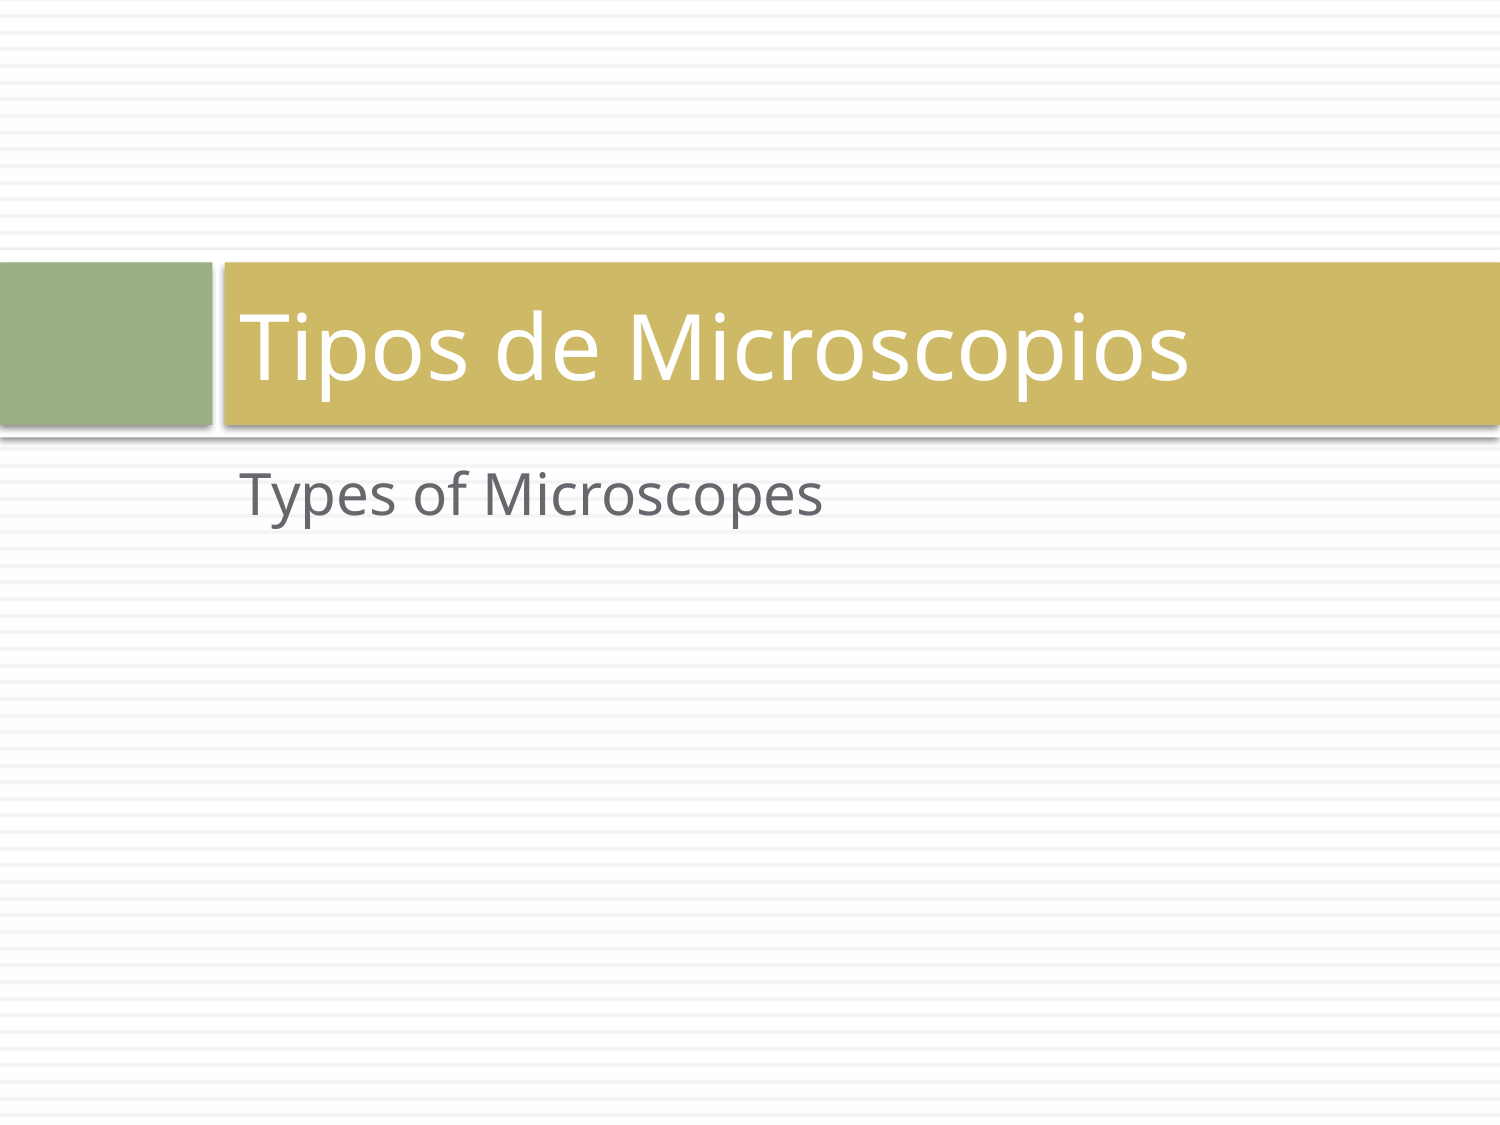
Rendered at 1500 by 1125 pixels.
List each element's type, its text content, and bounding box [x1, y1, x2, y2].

list Types of Microscopes [225, 450, 1394, 725]
title Tipos de Microscopios [225, 262, 1475, 425]
